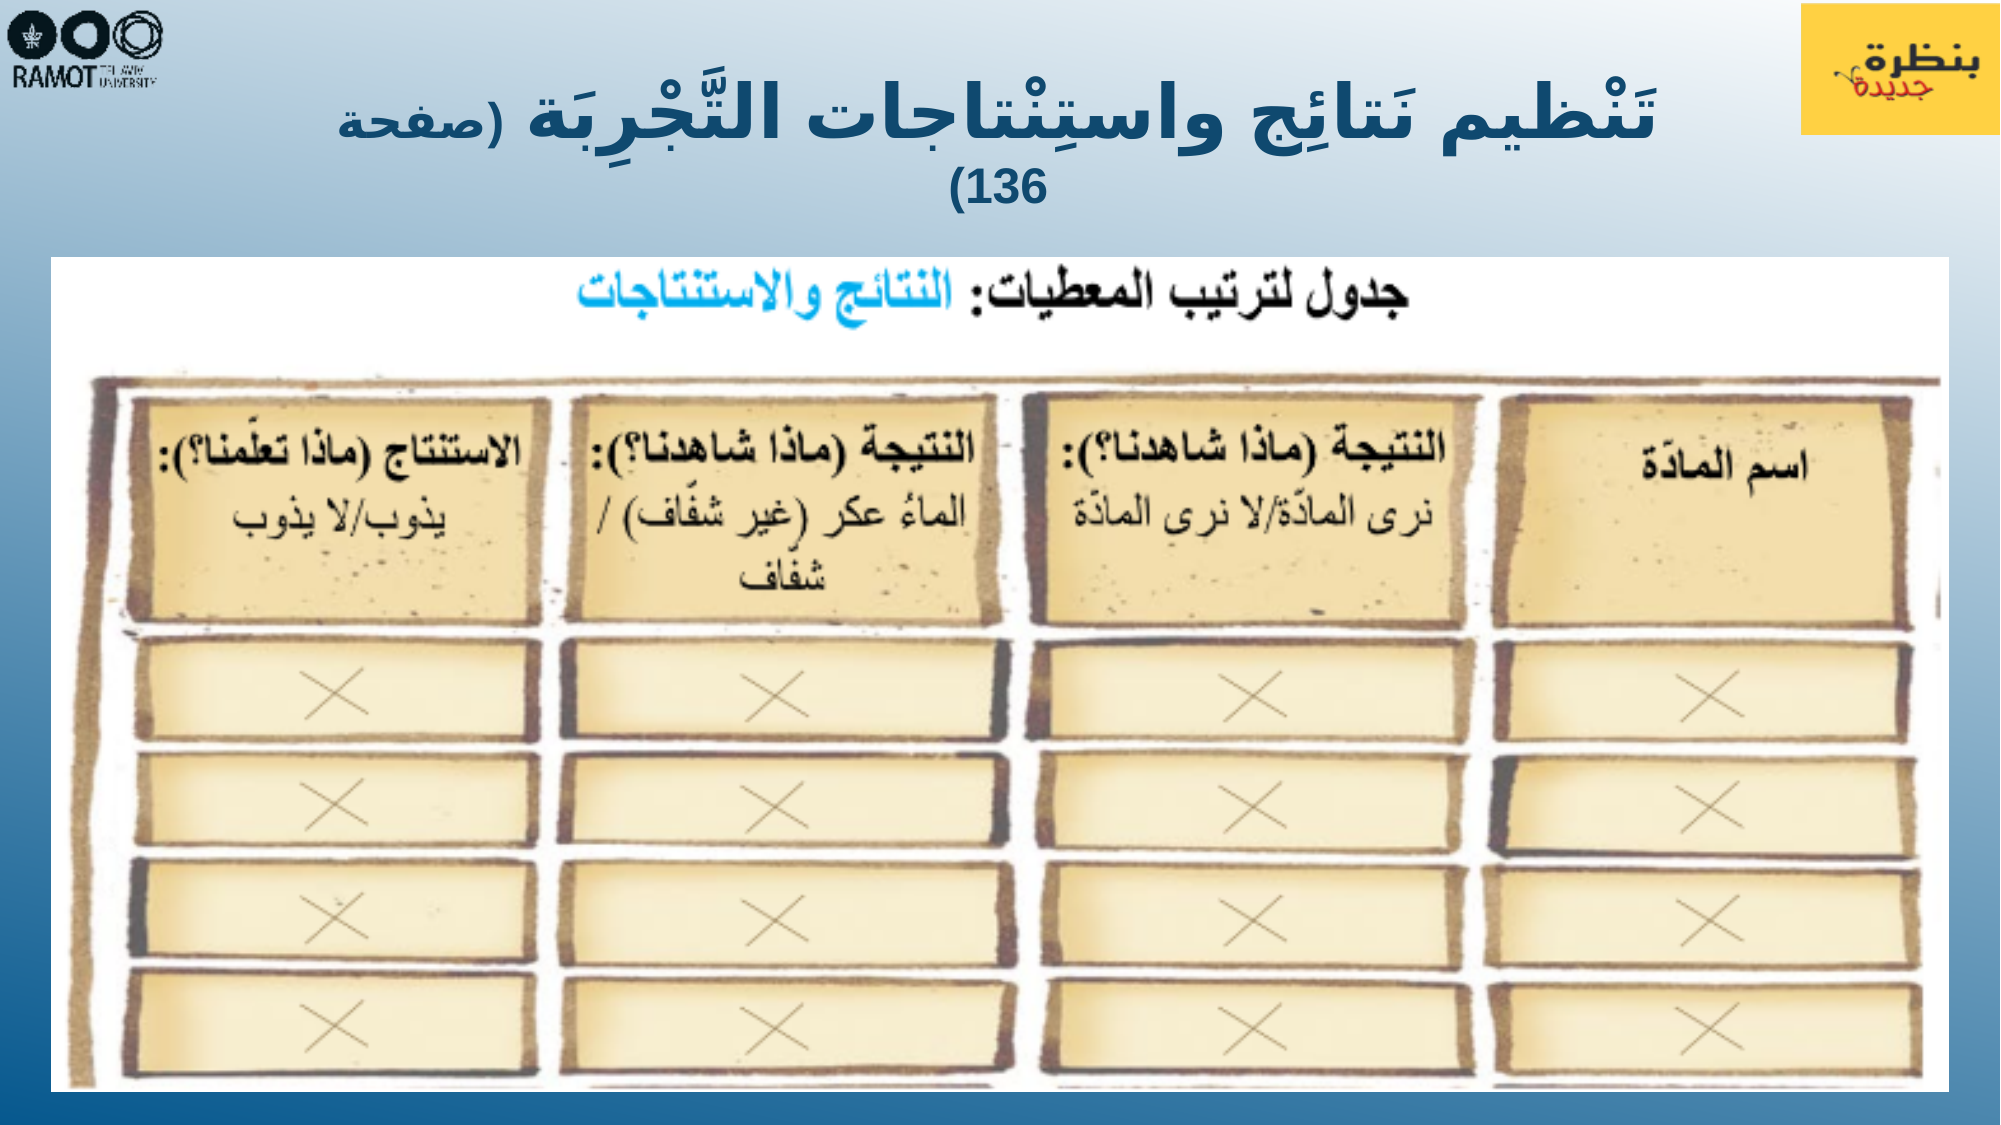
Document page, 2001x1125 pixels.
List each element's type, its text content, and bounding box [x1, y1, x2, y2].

text_box تَنْظيم نَتائِج واستِنْتاجات التَّجْرِبَة (صفحة 136) [321, 55, 1675, 221]
picture [51, 257, 1949, 1092]
picture [0, 0, 172, 97]
picture [1801, 3, 2000, 135]
